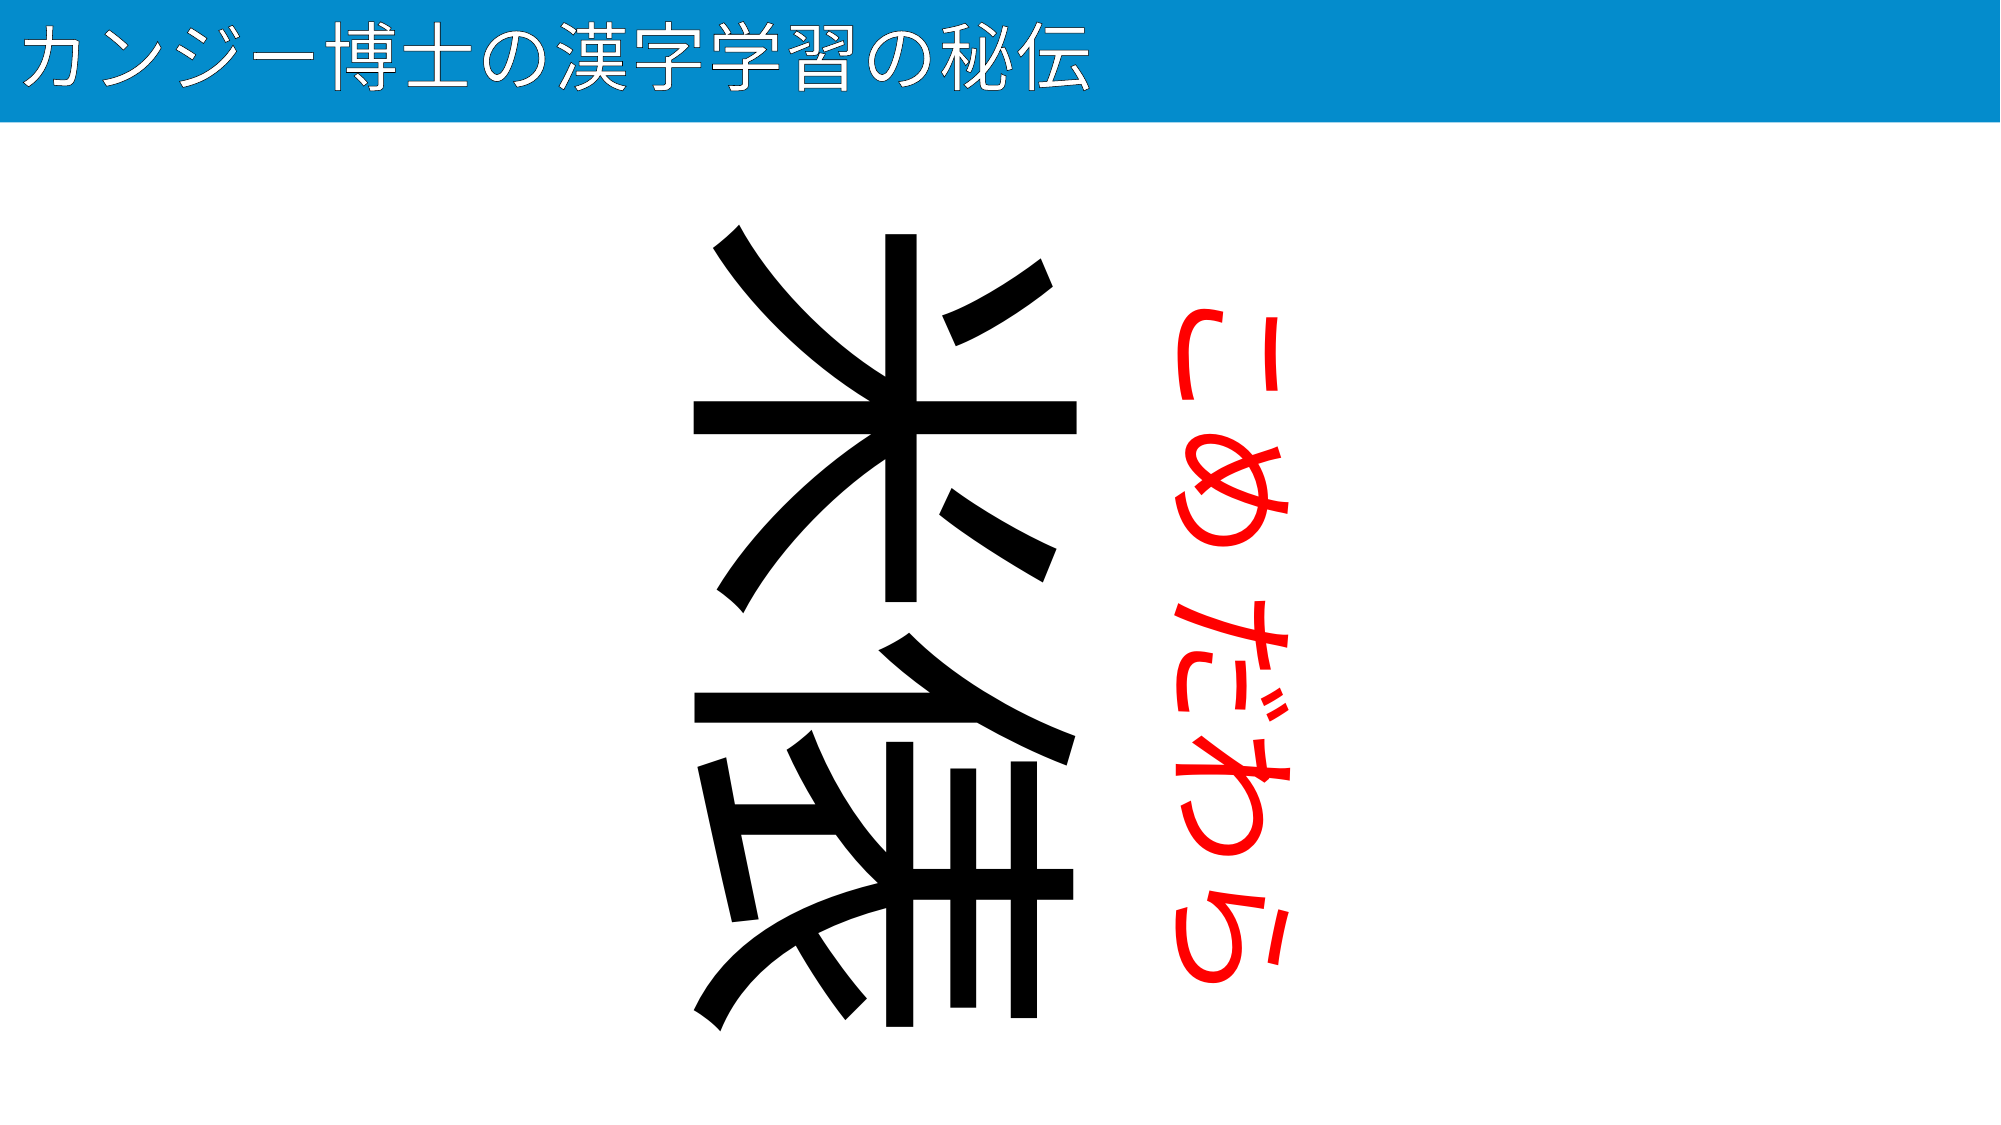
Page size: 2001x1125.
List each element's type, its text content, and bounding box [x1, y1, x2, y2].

text_box 米俵 [616, 195, 1152, 1125]
slide_number 71 [1712, 0, 2000, 123]
text_box こめ だわら [1129, 270, 1327, 1050]
title カンジー博士の漢字学習の秘伝 [0, 0, 1712, 123]
